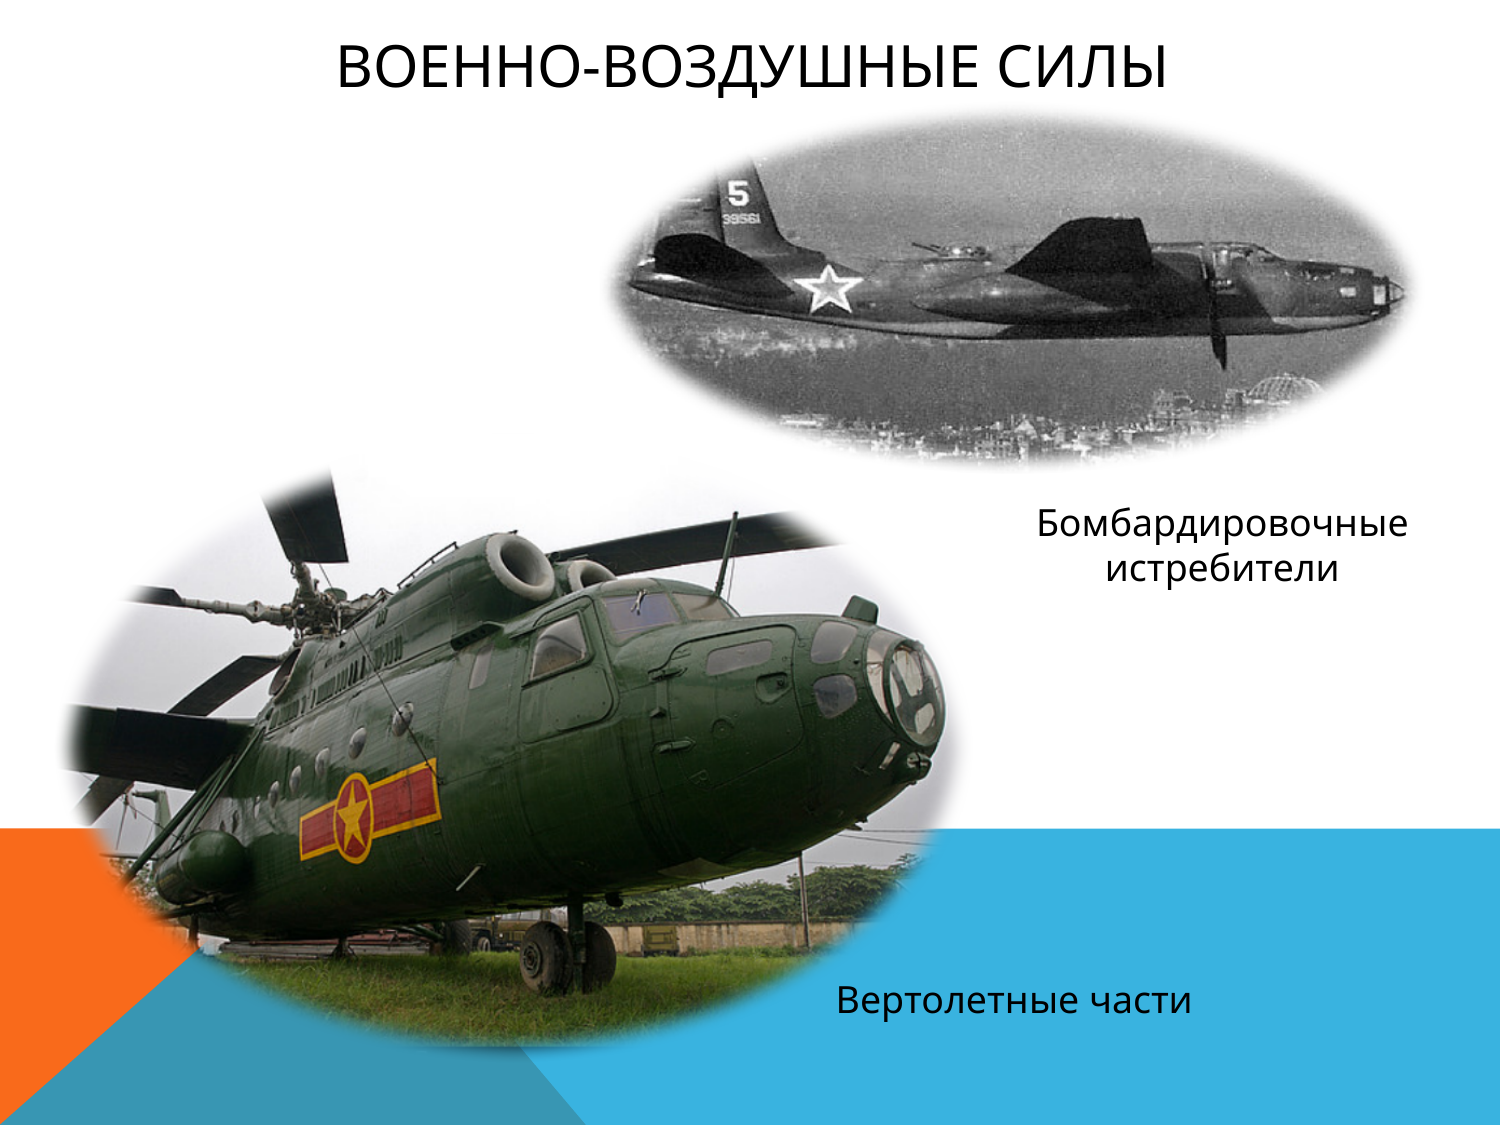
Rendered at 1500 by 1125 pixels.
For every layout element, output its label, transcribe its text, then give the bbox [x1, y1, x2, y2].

text_box Вертолетные части [979, 969, 1400, 1029]
title Военно-воздушные силы [135, 19, 1370, 110]
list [596, 101, 1426, 474]
text_box Бомбардировочные истребители [979, 491, 1471, 597]
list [52, 432, 975, 1064]
